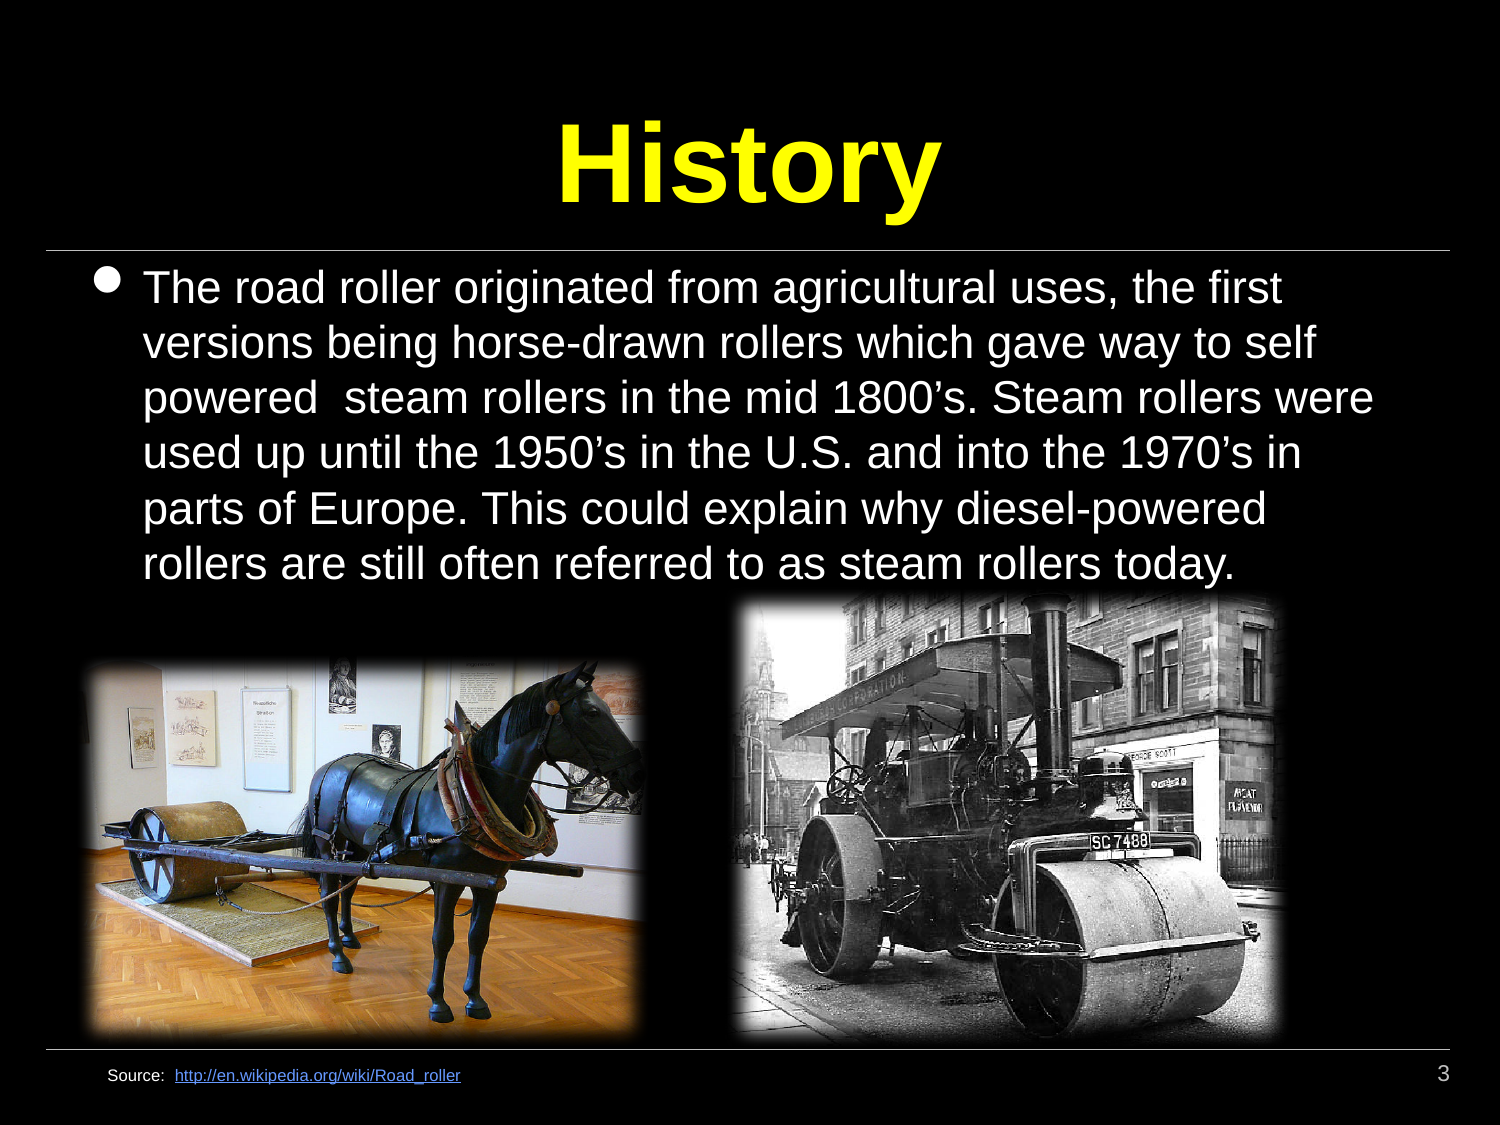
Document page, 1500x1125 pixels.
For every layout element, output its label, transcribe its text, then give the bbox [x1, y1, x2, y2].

picture [72, 651, 653, 1051]
title History [105, 17, 1394, 233]
list The road roller originated from agricultural uses, the first versions being horse-drawn rollers which gave way to self powered steam rollers in the mid 1800’s. Steam rollers were used up until the 1950’s in the U.S. and into the 1970’s in parts of Europe. This could explain why diesel-powered rollers are still often referred to as steam rollers today. [75, 249, 1394, 654]
text_box Source: http://en.wikipedia.org/wiki/Road_roller [92, 1057, 875, 1092]
picture [722, 585, 1292, 1051]
slide_number 3 [1325, 1042, 1450, 1103]
